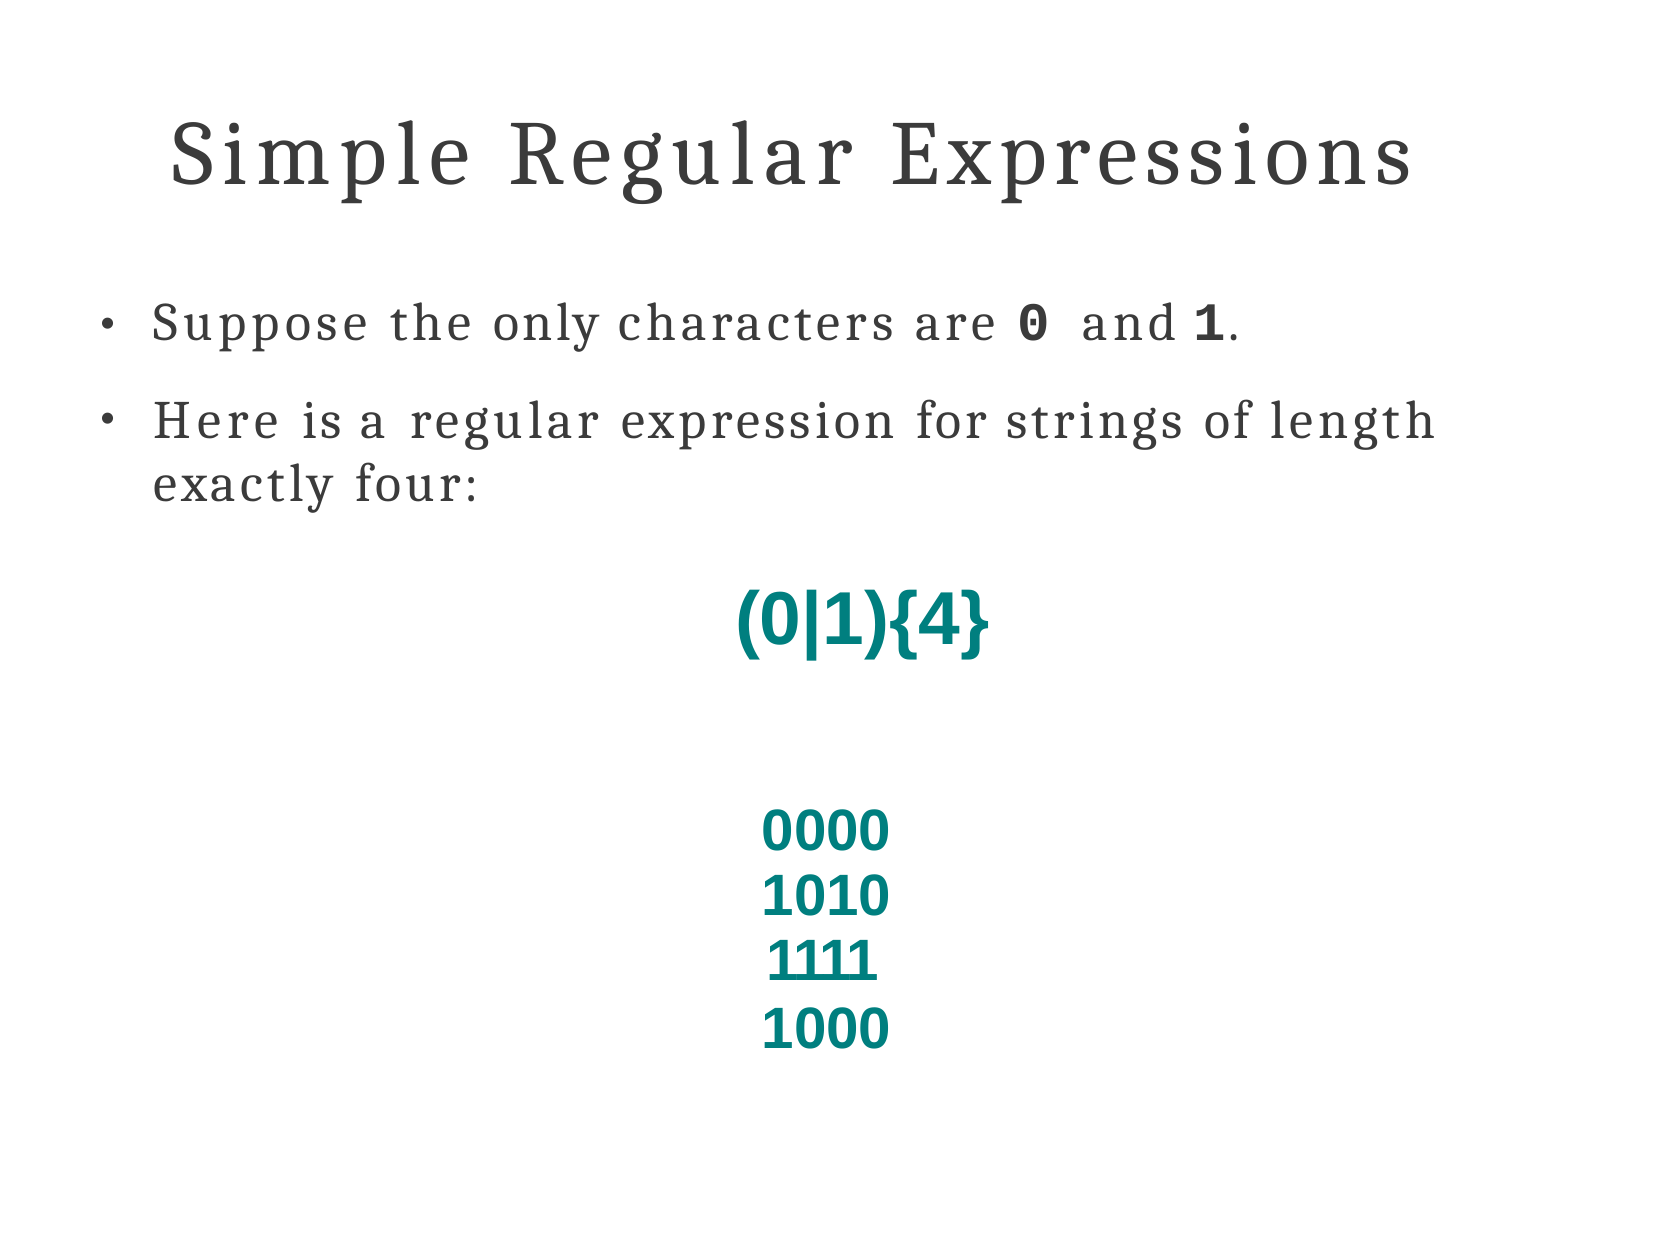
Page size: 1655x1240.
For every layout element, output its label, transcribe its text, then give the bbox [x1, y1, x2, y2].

text_box ● [98, 398, 122, 430]
text_box (0|1){4} 0000 1010 1111 1000 [733, 567, 992, 1060]
title Simple Regular Expressions [170, 91, 1481, 253]
text_box Suppose the only characters are 0 and 1. Here is a regular expression for strings of length exactly four: [151, 253, 1503, 512]
text_box ● [98, 304, 122, 336]
